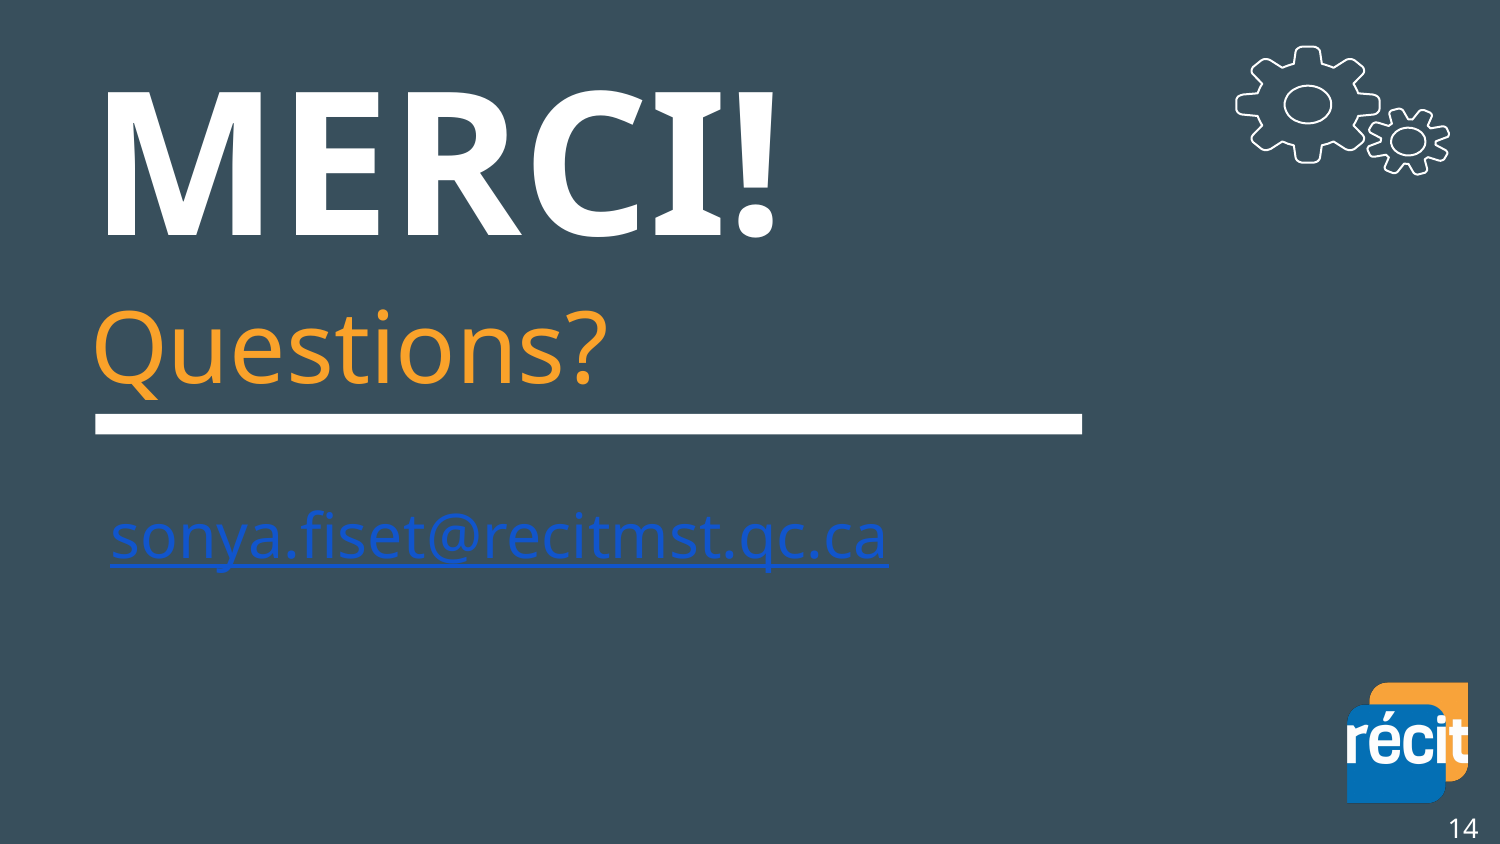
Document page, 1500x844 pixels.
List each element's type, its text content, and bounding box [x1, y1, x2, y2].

slide_number 14 [1403, 796, 1494, 844]
subtitle Questions? [75, 268, 1157, 398]
list sonya.fiset@recitmst.qc.ca [95, 481, 1096, 782]
text_box [95, 413, 1083, 435]
picture [1340, 678, 1471, 805]
title MERCI! [75, 100, 1350, 291]
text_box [1235, 46, 1450, 175]
